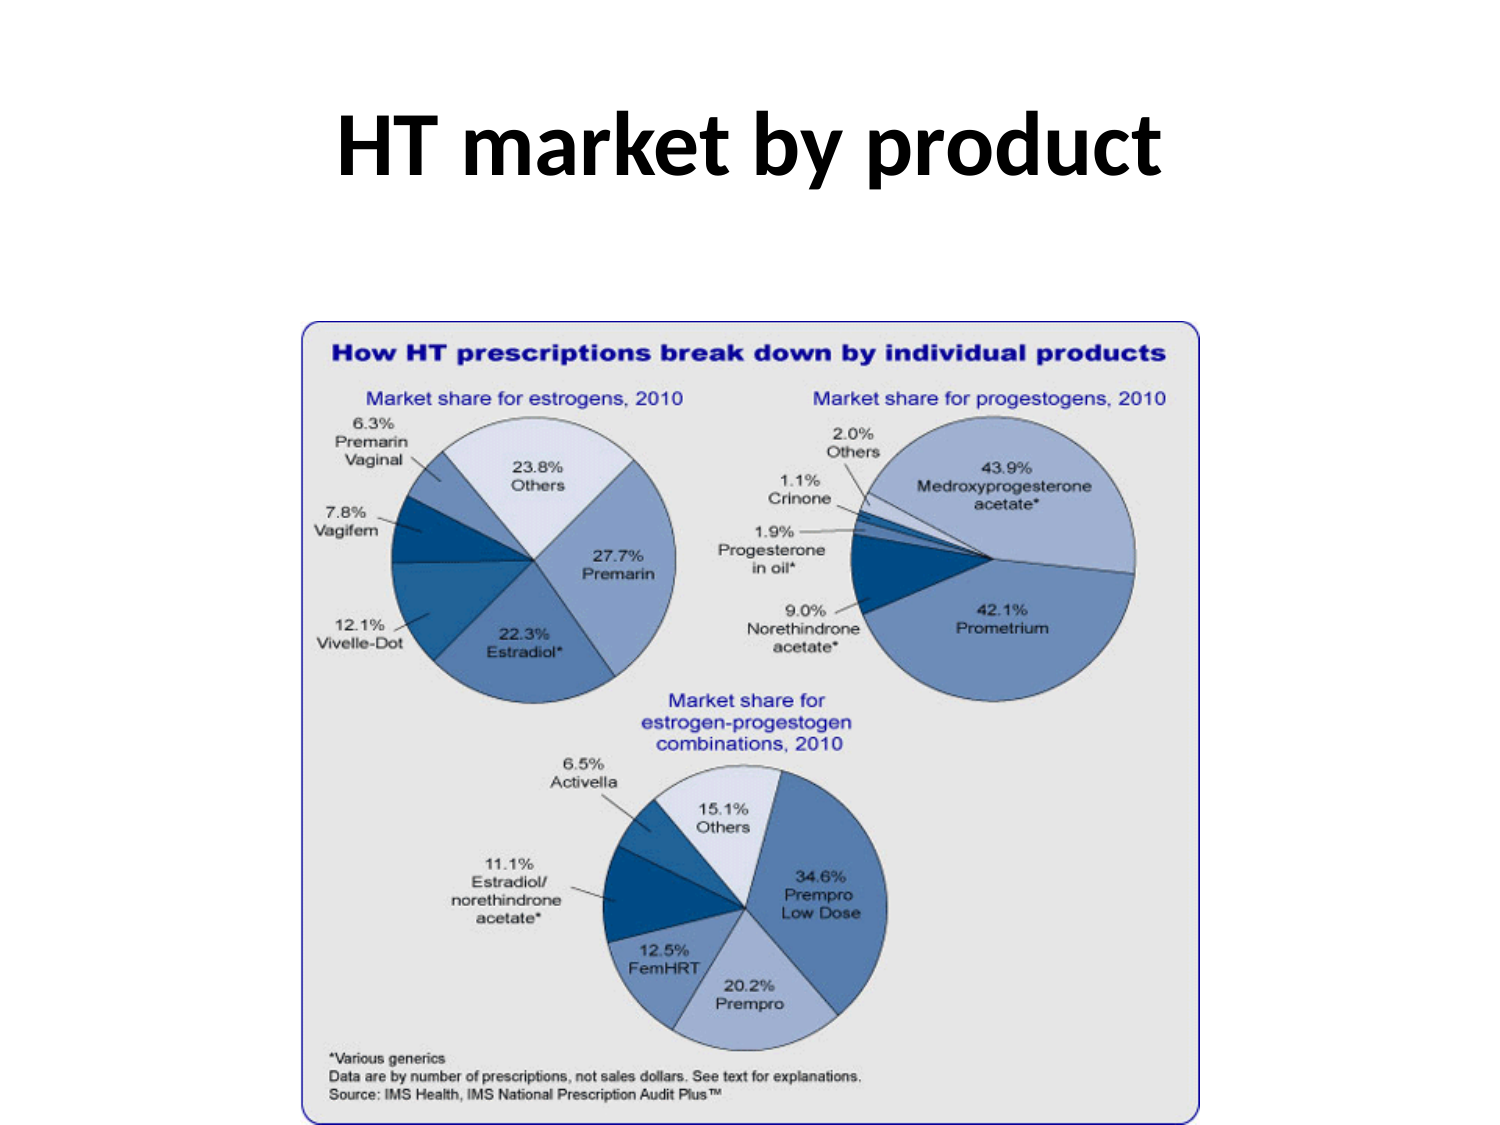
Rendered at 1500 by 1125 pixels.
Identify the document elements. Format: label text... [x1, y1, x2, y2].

title HT market by product [75, 45, 1425, 233]
picture [299, 321, 1201, 1125]
